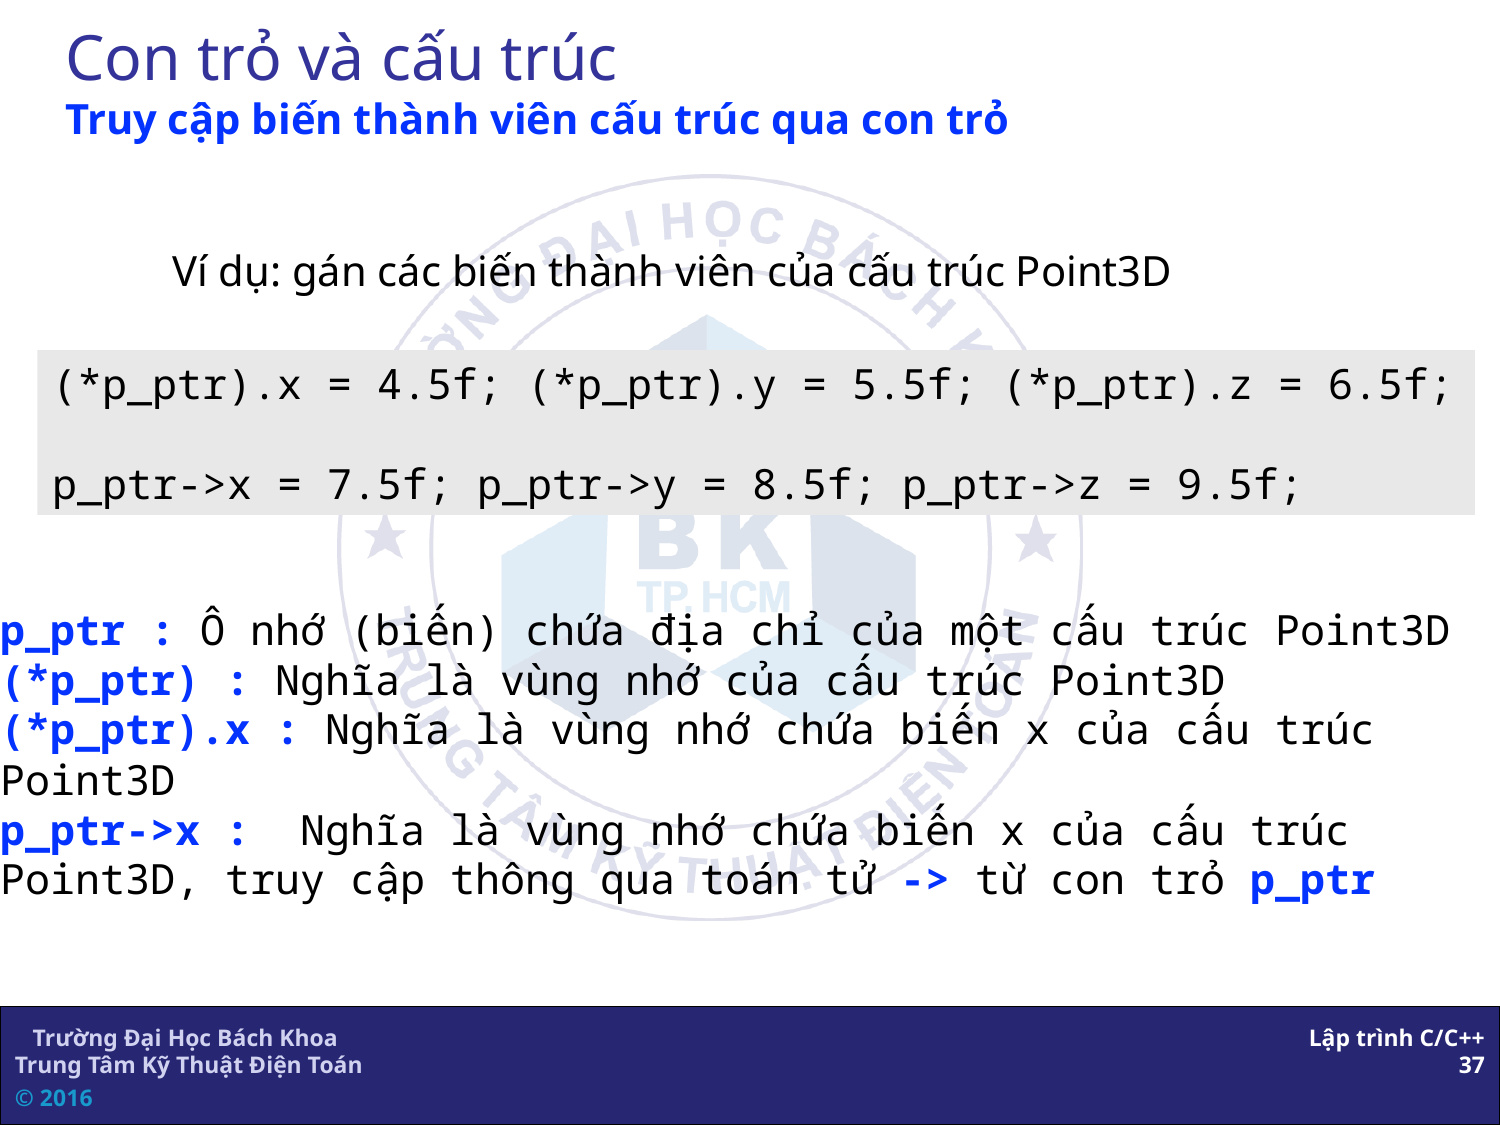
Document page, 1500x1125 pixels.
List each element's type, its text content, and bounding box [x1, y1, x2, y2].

picture [337, 515, 1083, 595]
picture [337, 303, 1083, 350]
text_box (*p_ptr).x = 4.5f; (*p_ptr).y = 5.5f; (*p_ptr).z = 6.5f; p_ptr->x = 7.5f; p_ptr->y = 8.5f; p_ptr->z = 9.5f; [37, 350, 1475, 515]
text_box Ví dụ: gán các biến thành viên của cấu trúc Point3D [157, 237, 1188, 303]
text_box p_ptr : Ô nhớ (biến) chứa địa chỉ của một cấu trúc Point3D (*p_ptr) : Nghĩa là vùng nhớ của cấu trúc Point3D (*p_ptr).x : Nghĩa là vùng nhớ chứa biến x của cấu trúc Point3D p_ptr->x : Nghĩa là vùng nhớ chứa biến x của cấu trúc Point3D, truy cập thông qua toán tử -> từ con trỏ p_ptr [0, 595, 1475, 961]
picture [337, 174, 1083, 237]
title Con trỏ và cấu trúc Truy cập biến thành viên cấu trúc qua con trỏ [50, 12, 1463, 150]
